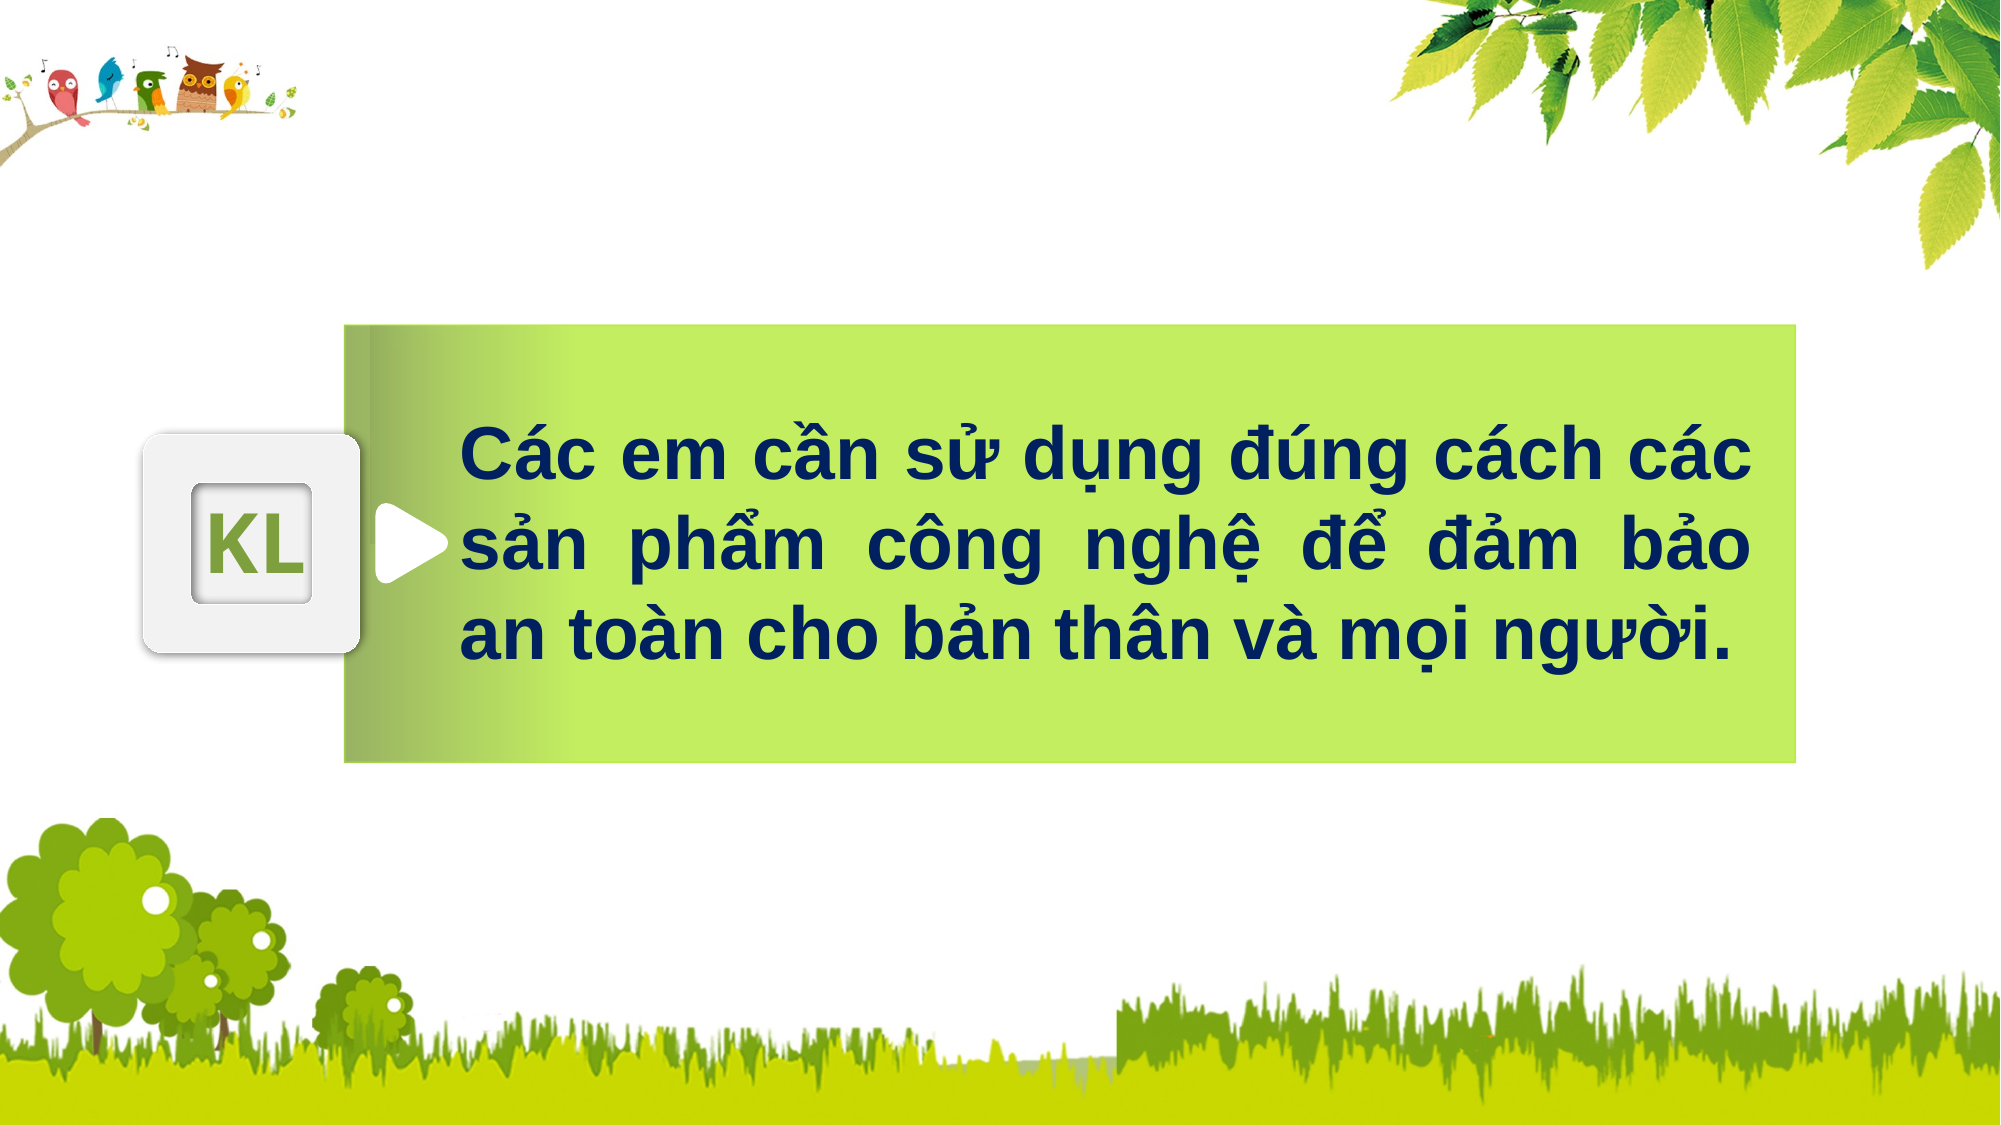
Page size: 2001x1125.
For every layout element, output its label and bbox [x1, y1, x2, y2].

text_box [143, 434, 376, 653]
picture [0, 0, 2000, 1125]
text_box [344, 325, 1796, 763]
